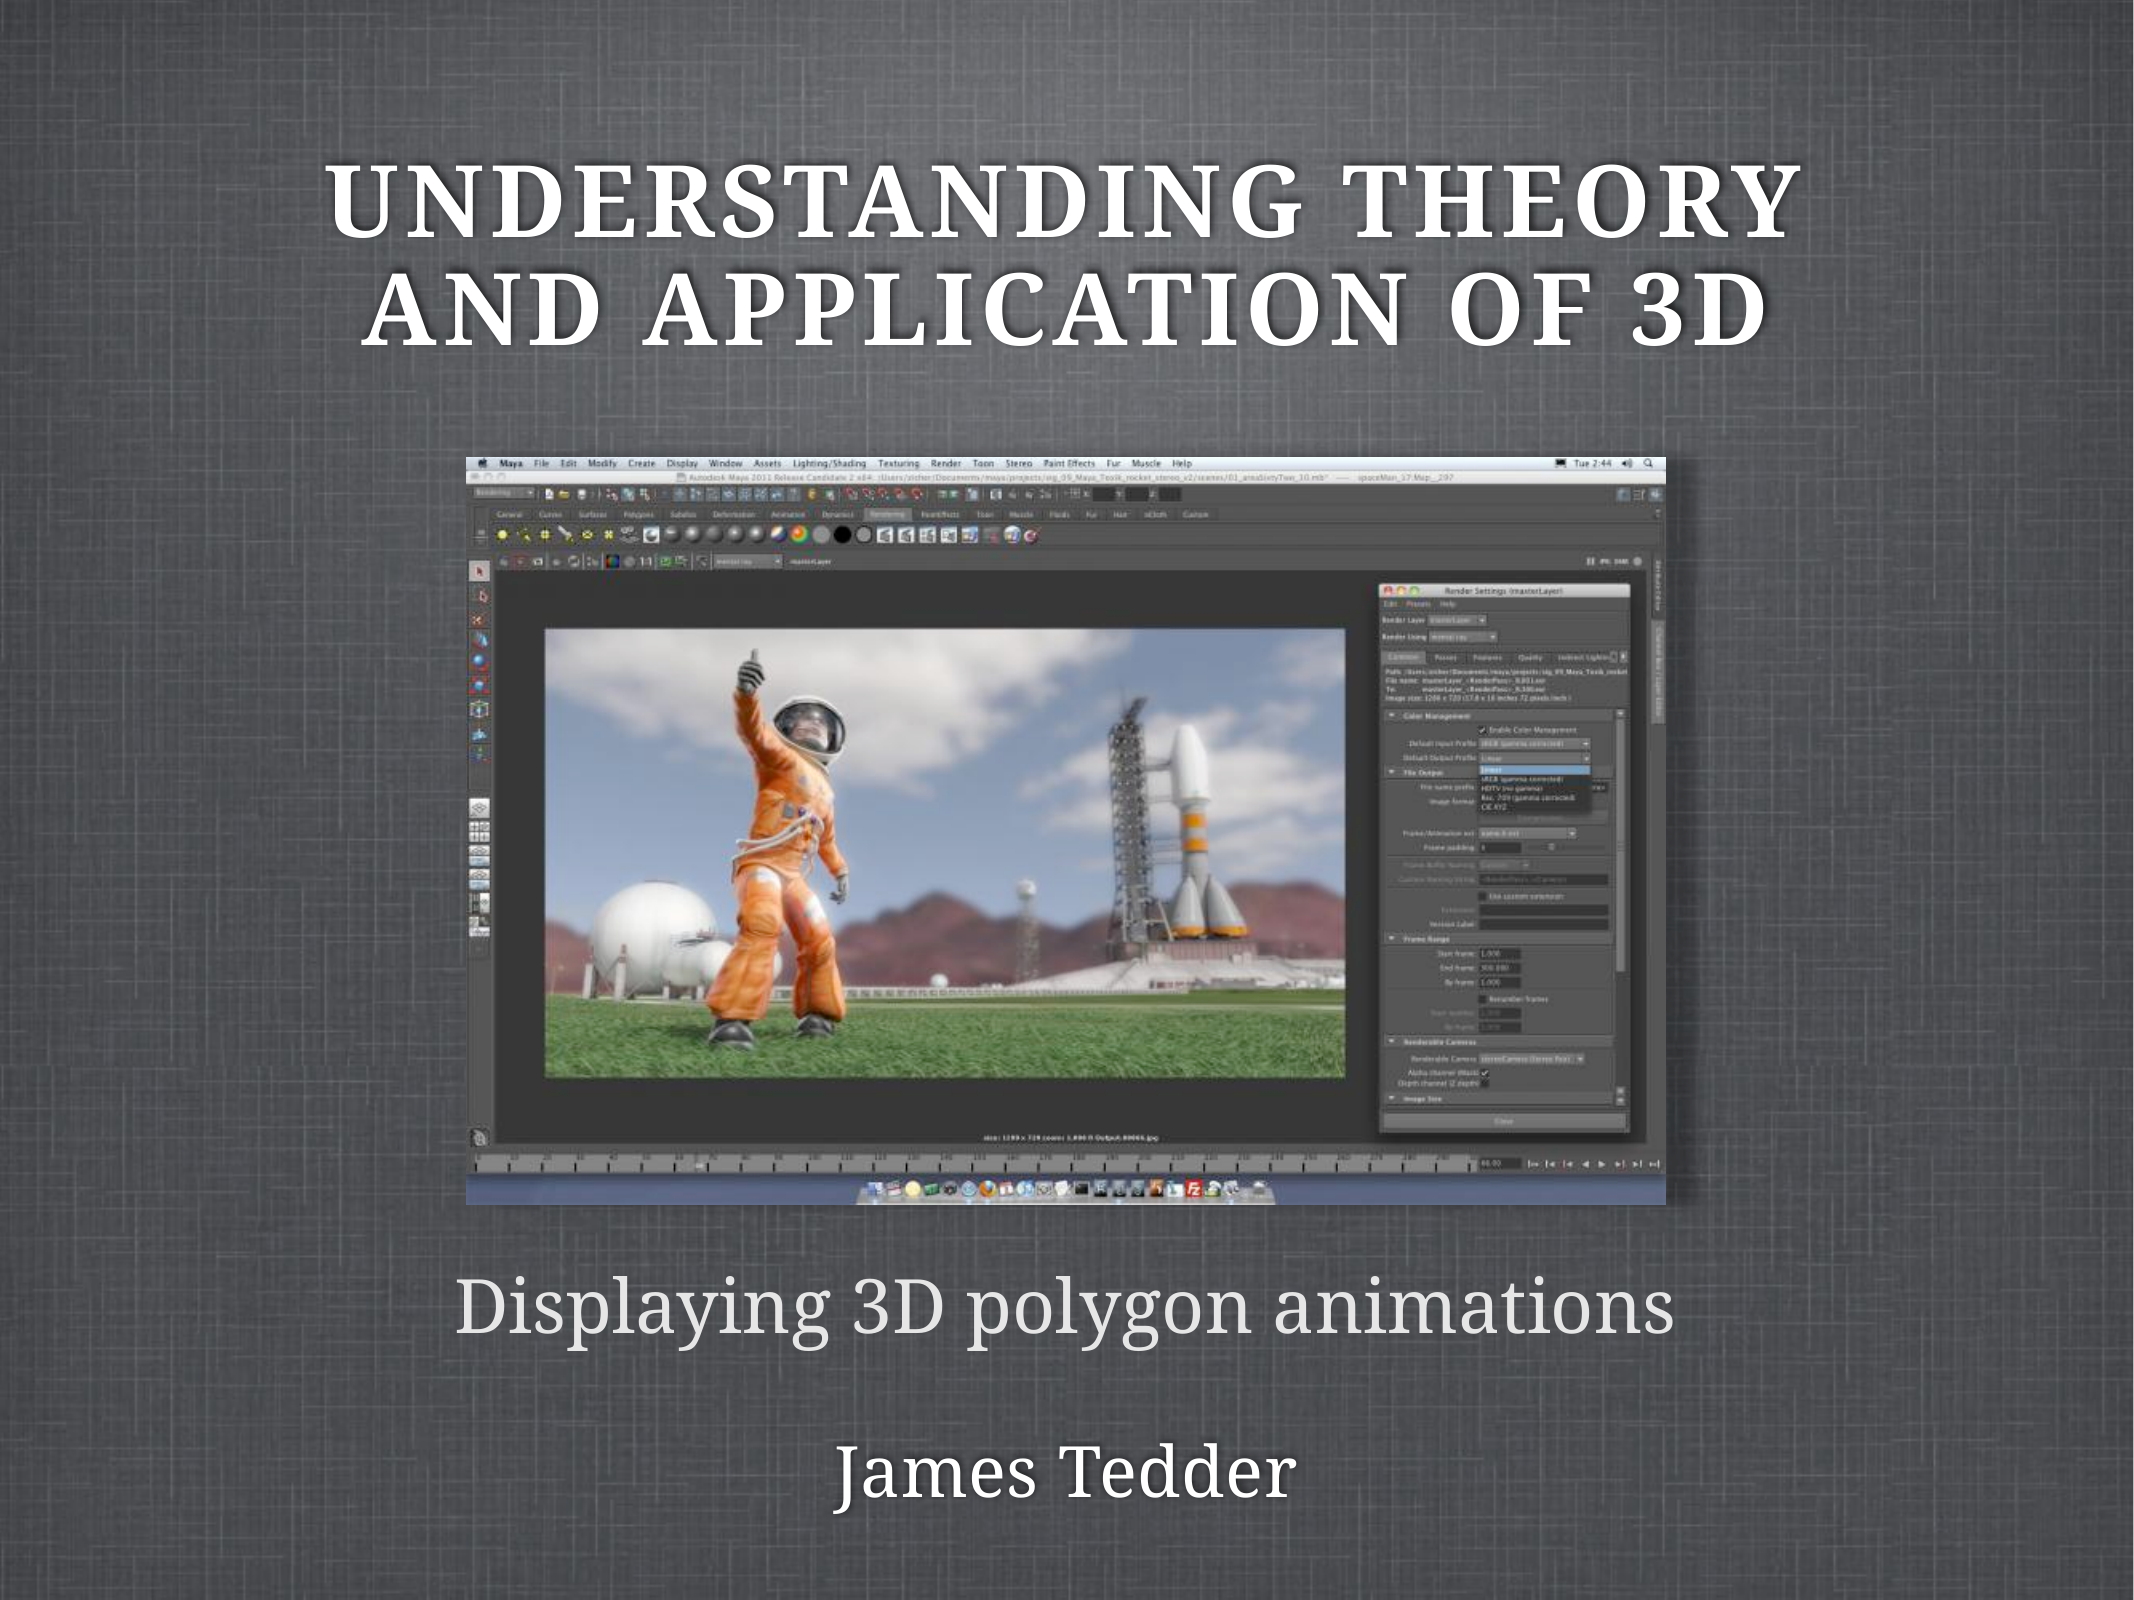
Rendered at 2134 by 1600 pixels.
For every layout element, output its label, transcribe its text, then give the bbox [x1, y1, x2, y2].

picture [0, 0, 2134, 1600]
title Understanding Theory and application of 3D [178, 166, 1955, 352]
text_box James Tedder [179, 1418, 1955, 1544]
text_box Displaying 3D polygon animations [337, 1250, 1796, 1358]
